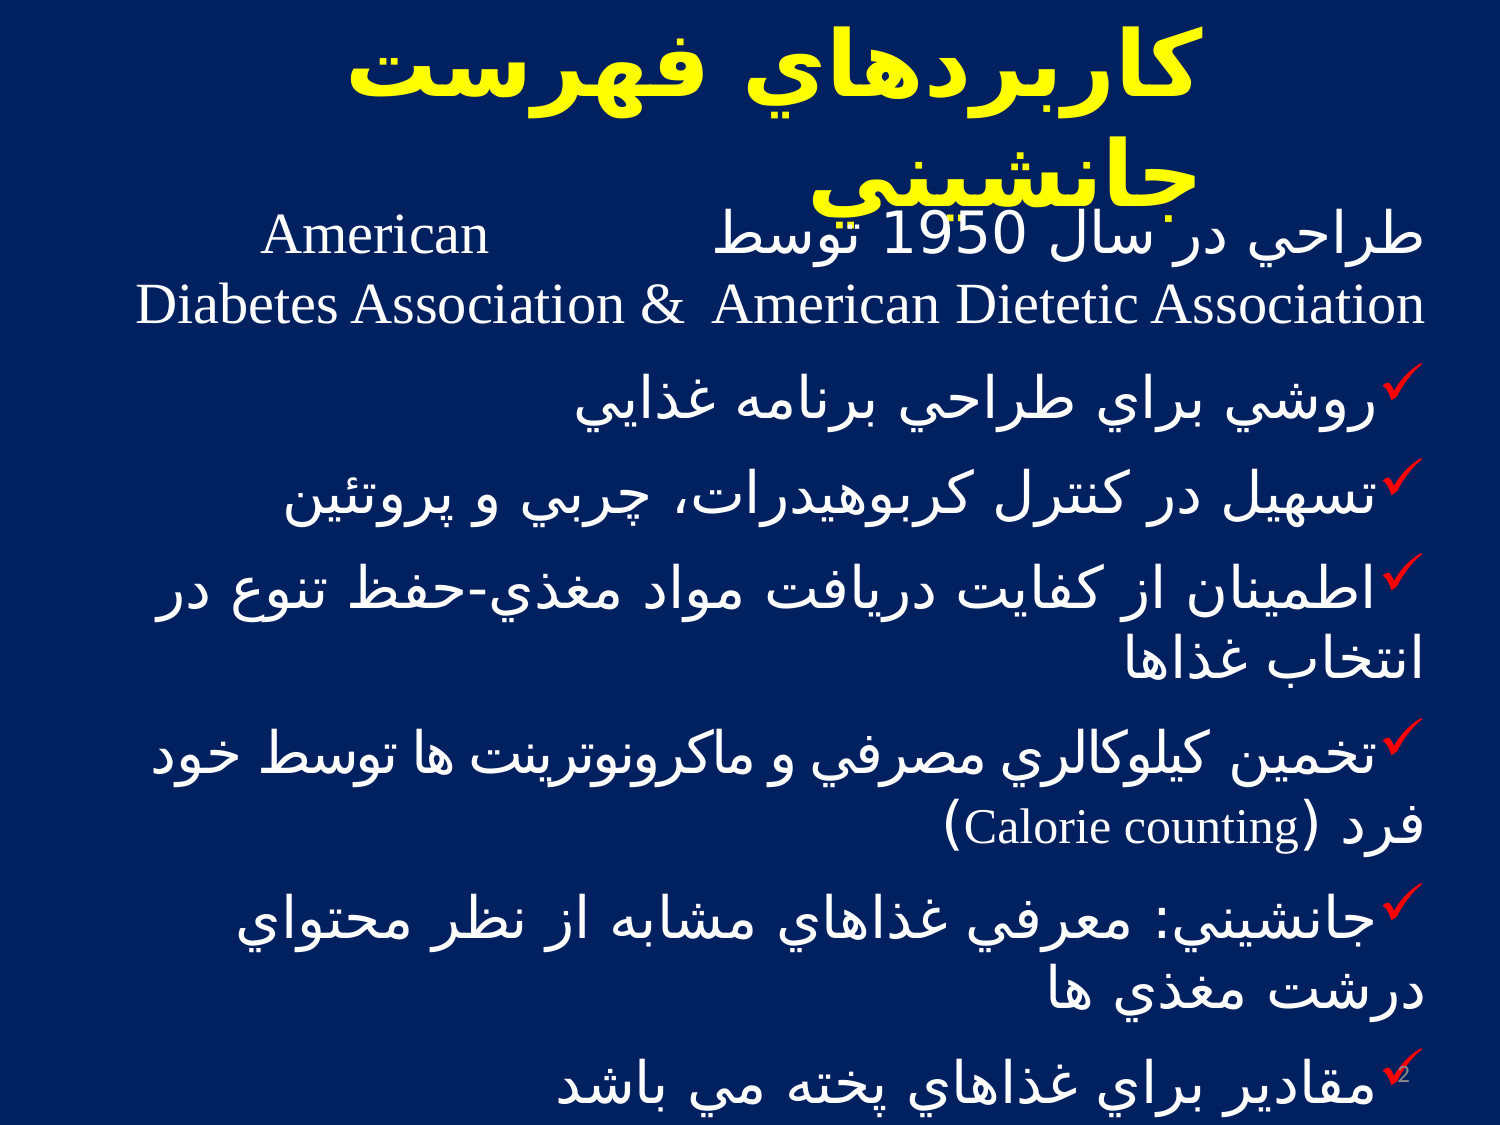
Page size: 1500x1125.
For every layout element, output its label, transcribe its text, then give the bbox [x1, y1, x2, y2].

slide_number 2 [1074, 1042, 1425, 1103]
subtitle طراحي در سال 1950 توسط American Diabetes Association & American Dietetic Association روشي براي طراحي برنامه غذايي تسهيل در كنترل كربوهيدرات، چربي و پروتئين اطمينان از كفايت دريافت مواد مغذي-حفظ تنوع در انتخاب غذاها تخمين كيلوكالري مصرفي و ماكرونوترينت ها توسط خود فرد (Calorie counting) جانشيني: معرفي غذاهاي مشابه از نظر محتواي درشت مغذي ها مقادير براي غذاهاي پخته مي باشد مقادير متفاوت براي غذاهاي متفاوت = 1 Exchange [46, 187, 1442, 1044]
title كاربردهاي فهرست جانشيني [257, 23, 1219, 187]
